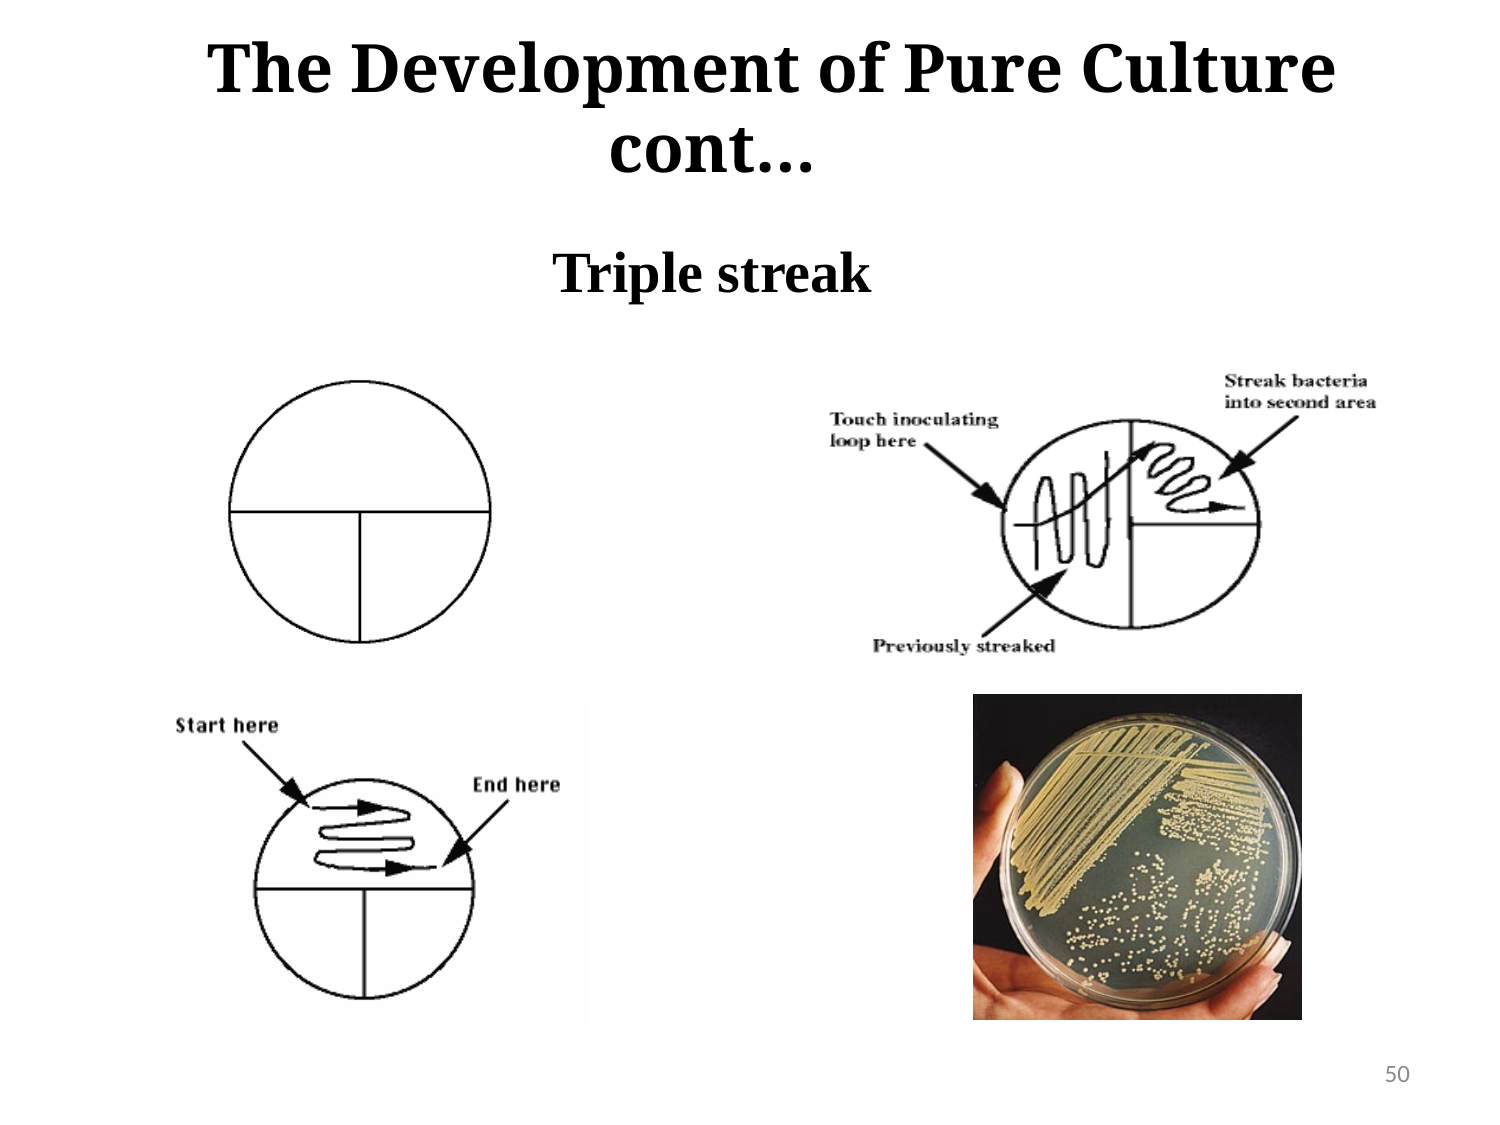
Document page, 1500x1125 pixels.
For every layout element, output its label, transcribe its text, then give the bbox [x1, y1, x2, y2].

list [132, 349, 588, 676]
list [972, 694, 1303, 1020]
title Triple streak [174, 174, 1450, 363]
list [151, 699, 588, 1026]
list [818, 349, 1401, 676]
text_box The Development of Pure Culture cont… [12, 50, 1413, 163]
slide_number 50 [1074, 1042, 1425, 1103]
